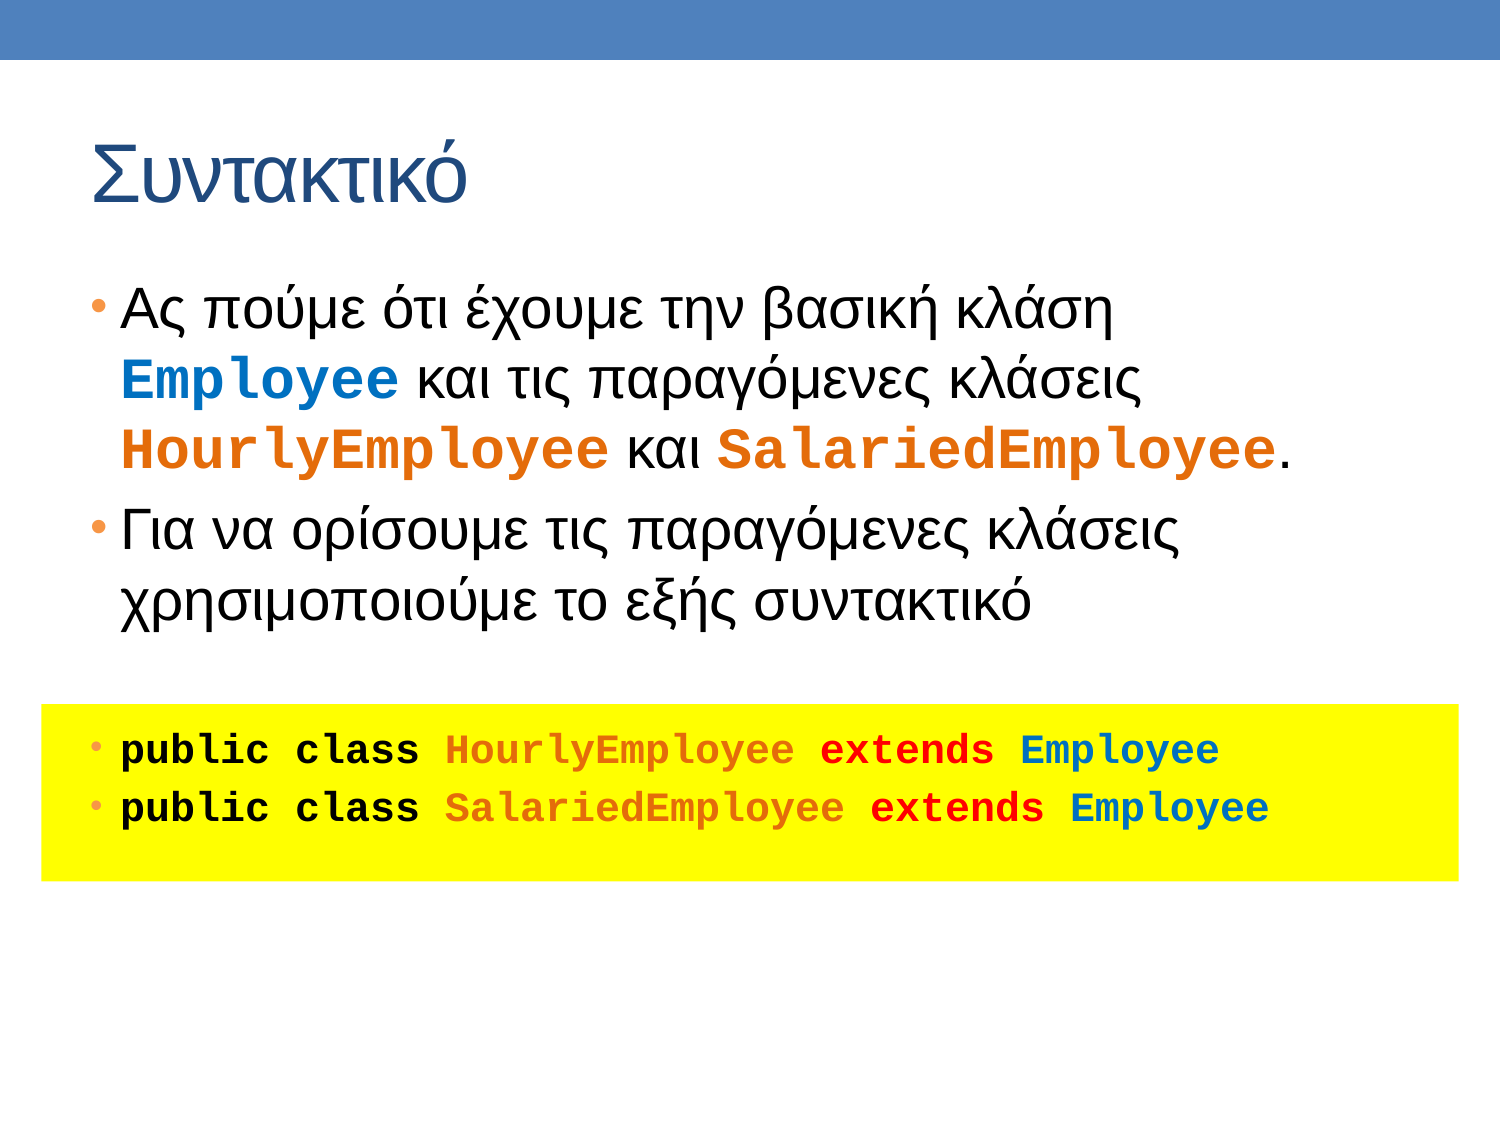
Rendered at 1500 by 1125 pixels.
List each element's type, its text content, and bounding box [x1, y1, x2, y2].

text_box [1425, 702, 1461, 883]
list Ας πούμε ότι έχουμε την βασική κλάση Employee και τις παραγόμενες κλάσεις HourlyEmployee και SalariedEmployee. Για να ορίσουμε τις παραγόμενες κλάσεις χρησιμοποιούμε το εξής συντακτικό public class HourlyEmployee extends Employee public class SalariedEmployee extends Employee [75, 262, 1425, 1063]
text_box [39, 702, 75, 883]
title Συντακτικό [75, 87, 1425, 250]
